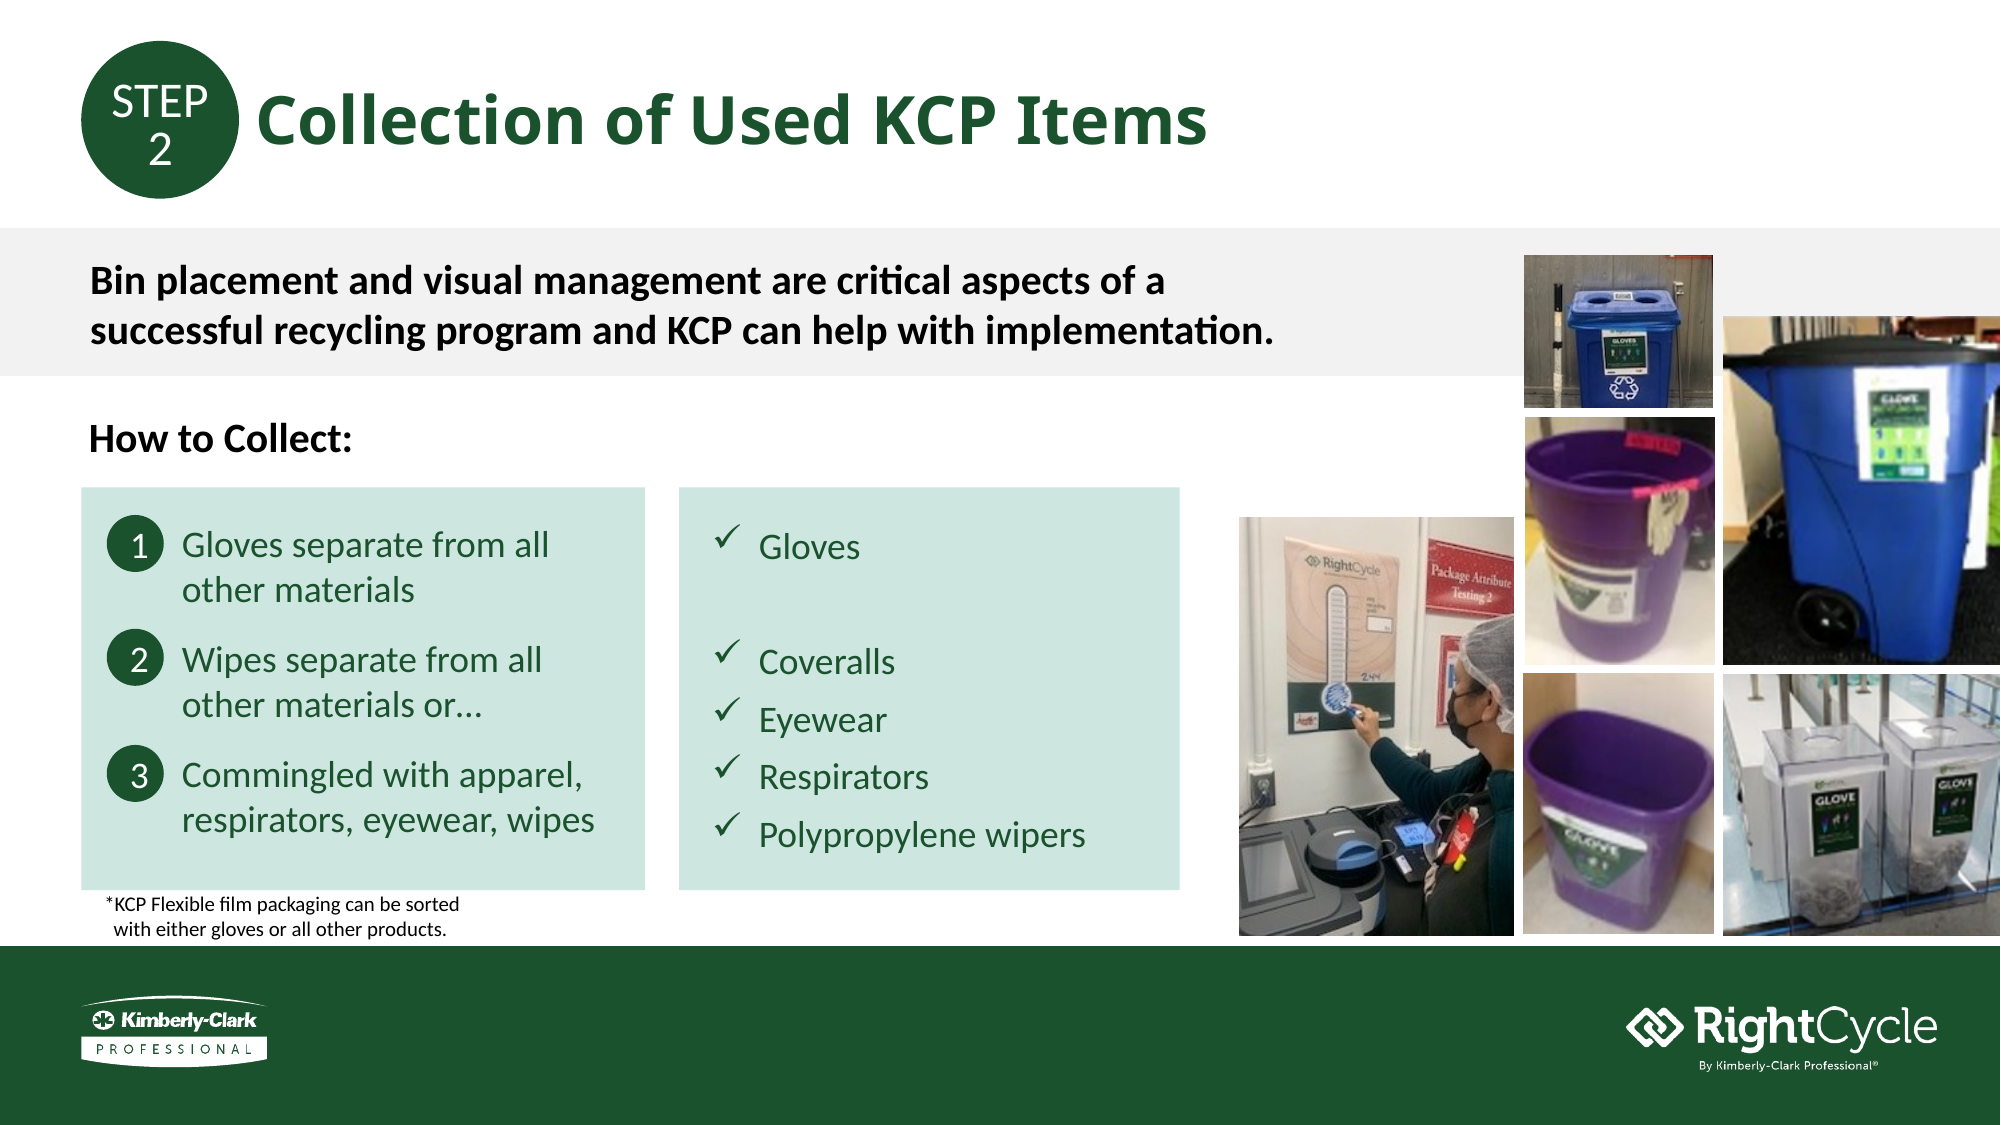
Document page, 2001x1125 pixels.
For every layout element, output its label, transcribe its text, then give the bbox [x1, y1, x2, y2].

picture [1524, 255, 1713, 408]
text_box [92, 1010, 115, 1030]
text_box *KCP Flexible film packaging can be sorted with either gloves or all other products. [89, 883, 662, 949]
picture [1626, 1006, 1937, 1072]
text_box Bin placement and visual management are critical aspects of a successful recycling program and KCP can help with implementation. [75, 245, 1347, 361]
text_box [678, 486, 1181, 891]
text_box 3 [105, 743, 165, 803]
text_box [0, 227, 2000, 377]
title Collection of Used KCP Items [240, 69, 2000, 207]
picture [1523, 673, 1714, 935]
text_box 2 [105, 627, 165, 687]
text_box Gloves Coveralls Eyewear Respirators Polypropylene wipers [696, 514, 1198, 863]
text_box How to Collect: [74, 403, 1686, 469]
picture [1723, 674, 2000, 936]
picture [1525, 417, 1715, 665]
text_box [80, 486, 646, 891]
text_box [81, 995, 267, 1007]
text_box [121, 1012, 257, 1032]
text_box [0, 945, 2000, 1125]
picture [1239, 517, 1514, 936]
text_box Gloves separate from all other materials Wipes separate from all other materials or… Commingled with apparel, respirators, eyewear, wipes [101, 512, 628, 848]
text_box 1 [105, 513, 165, 573]
text_box STEP 2 [80, 39, 241, 200]
picture [1723, 316, 2000, 665]
text_box [81, 1036, 267, 1068]
